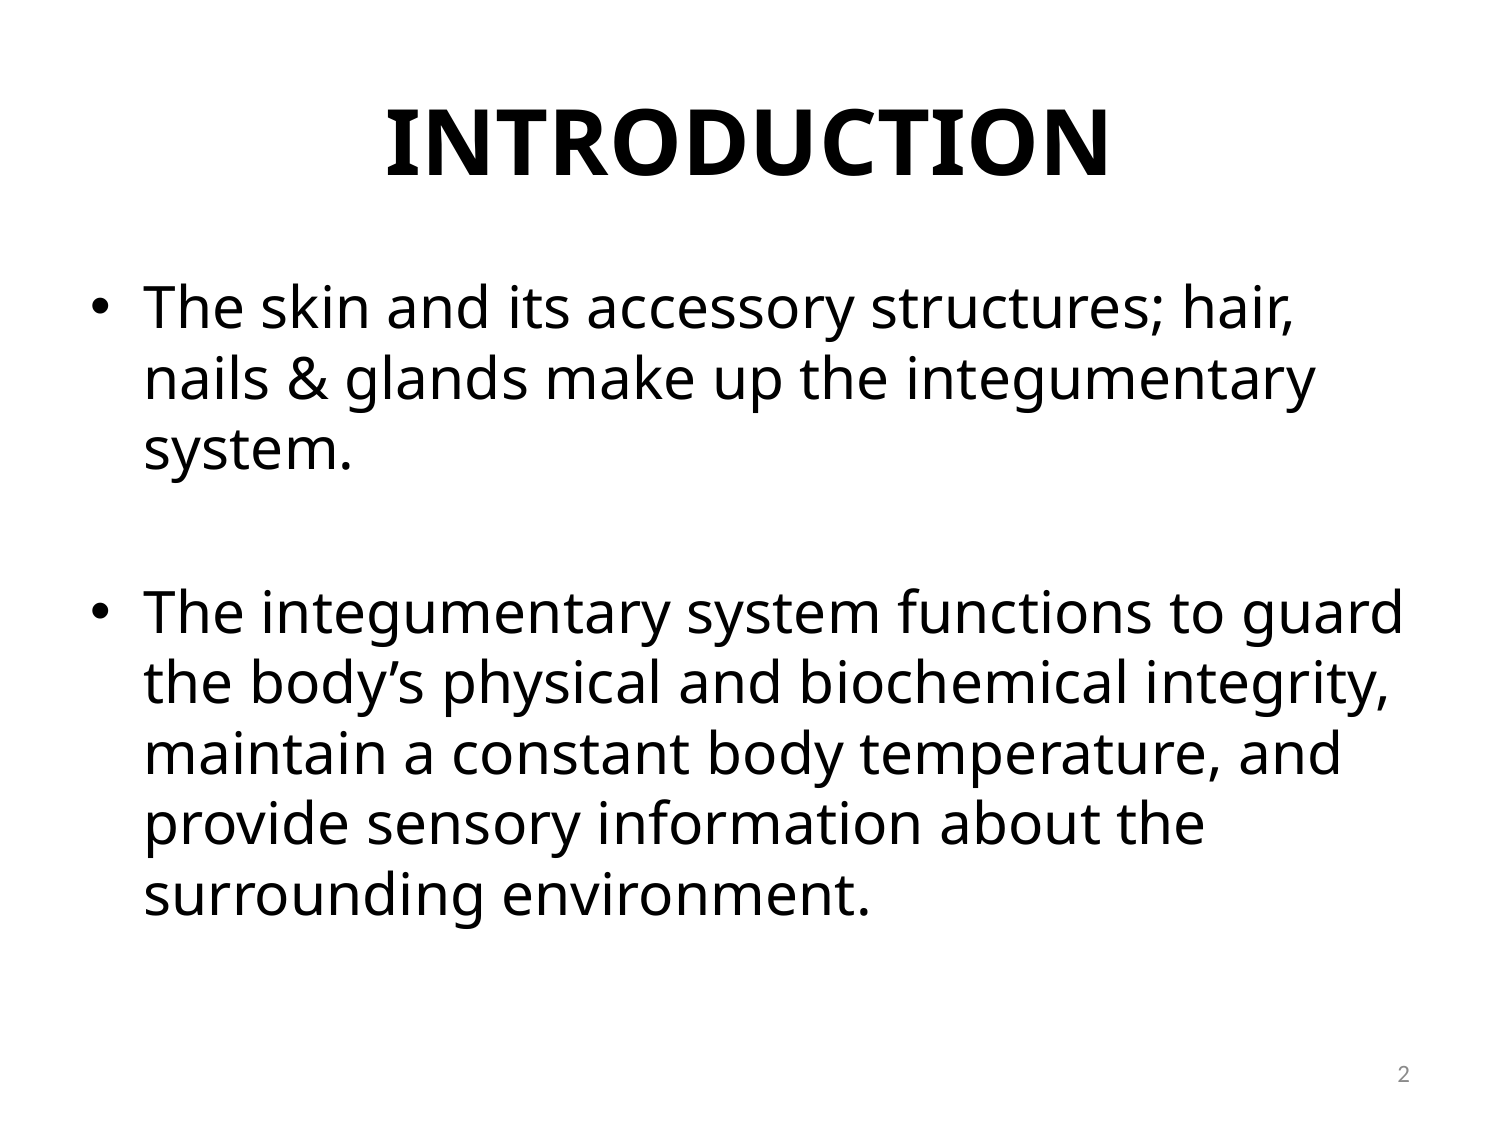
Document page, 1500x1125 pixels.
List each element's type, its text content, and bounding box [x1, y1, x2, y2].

list The skin and its accessory structures; hair, nails & glands make up the integumentary system. The integumentary system functions to guard the body’s physical and biochemical integrity, maintain a constant body temperature, and provide sensory information about the surrounding environment. [75, 262, 1425, 1005]
slide_number 2 [1074, 1042, 1425, 1103]
title INTRODUCTION [75, 45, 1425, 233]
